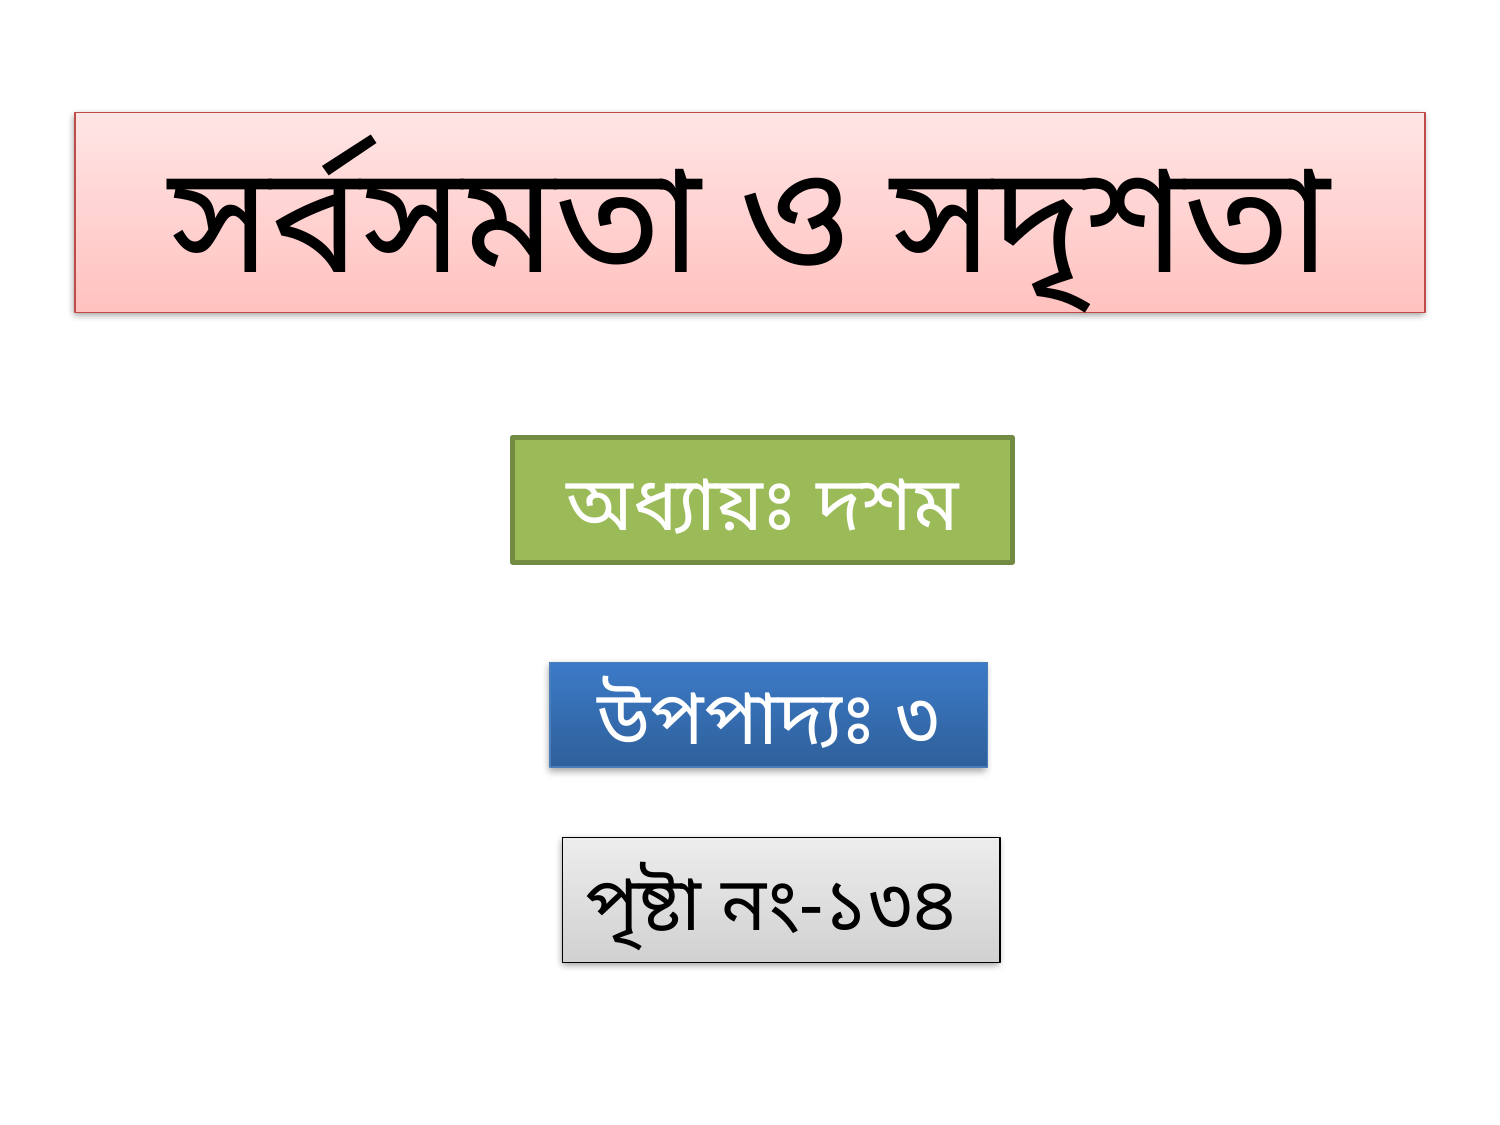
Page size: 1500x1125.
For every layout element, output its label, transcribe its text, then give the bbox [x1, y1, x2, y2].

text_box উপপাদ্যঃ ৩ [549, 662, 988, 768]
text_box সর্বসমতা ও সদৃশতা [74, 112, 1426, 313]
text_box অধ্যায়ঃ দশম [510, 435, 1015, 565]
text_box পৃষ্টা নং-১৩৪ [562, 837, 1001, 963]
